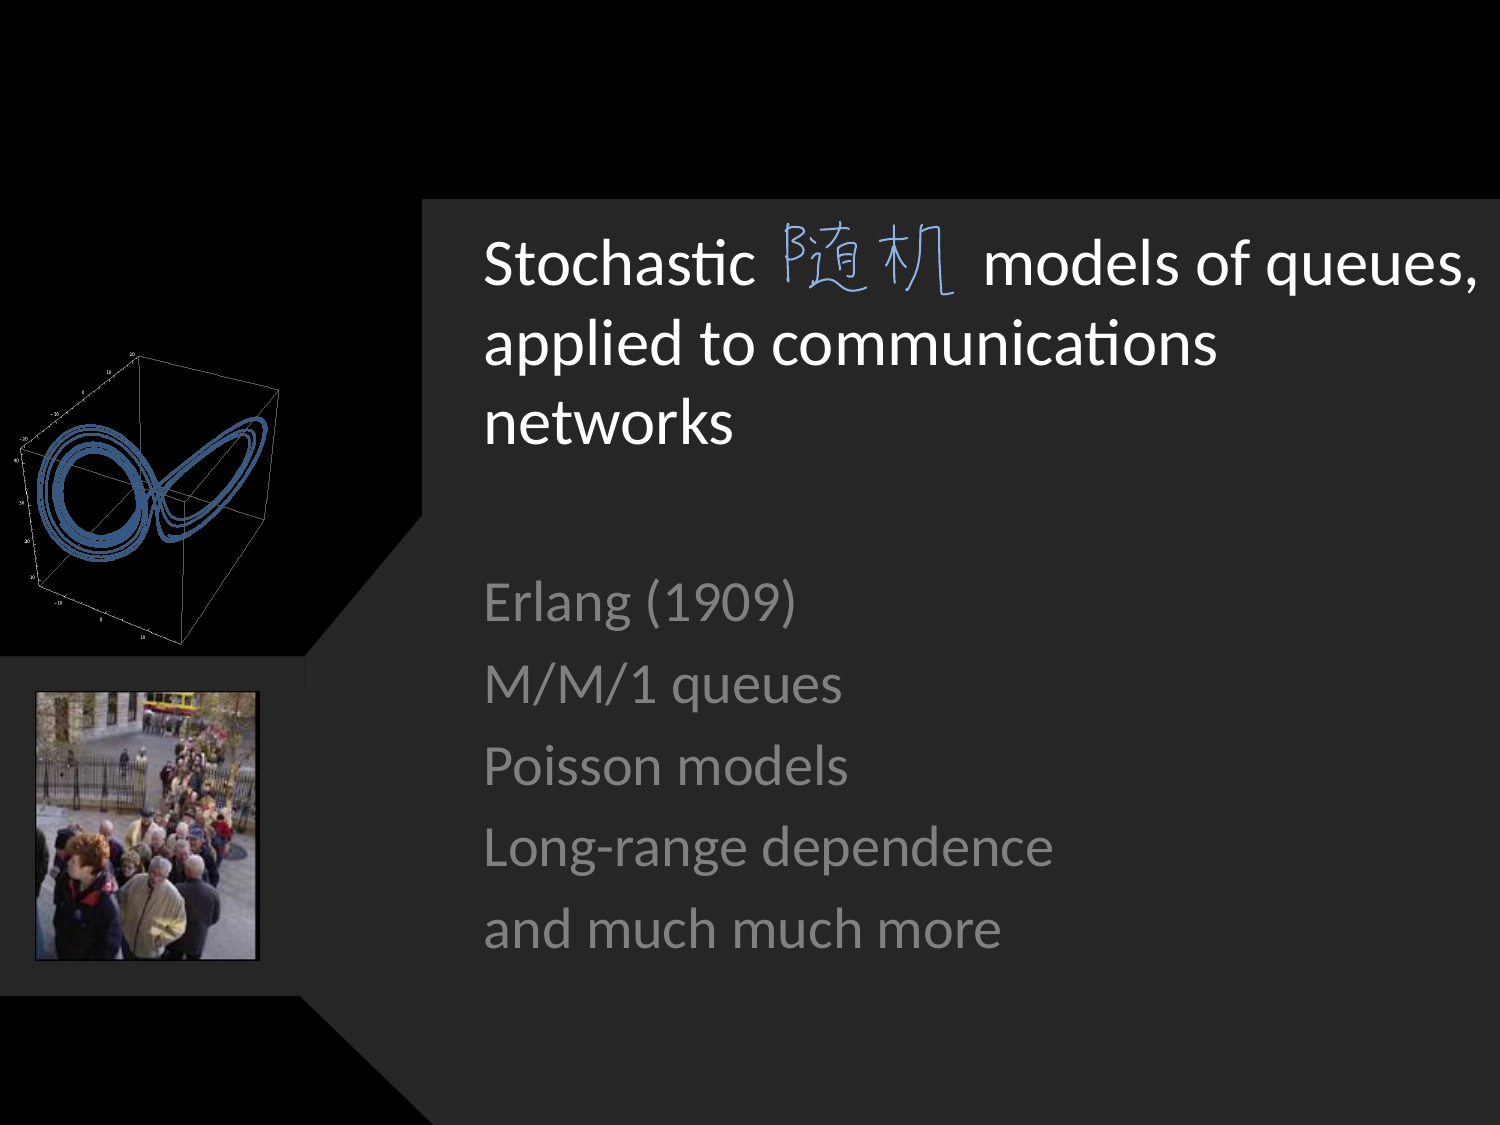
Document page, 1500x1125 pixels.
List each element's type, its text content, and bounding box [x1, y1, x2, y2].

picture [0, 351, 294, 645]
list Stochastic models of queues, applied to communications networks Erlang (1909) M/M/1 queues Poisson models Long-range dependence and much much more [468, 210, 1500, 1125]
picture [34, 691, 260, 962]
text_box [299, 197, 1500, 1125]
text_box [0, 654, 307, 998]
